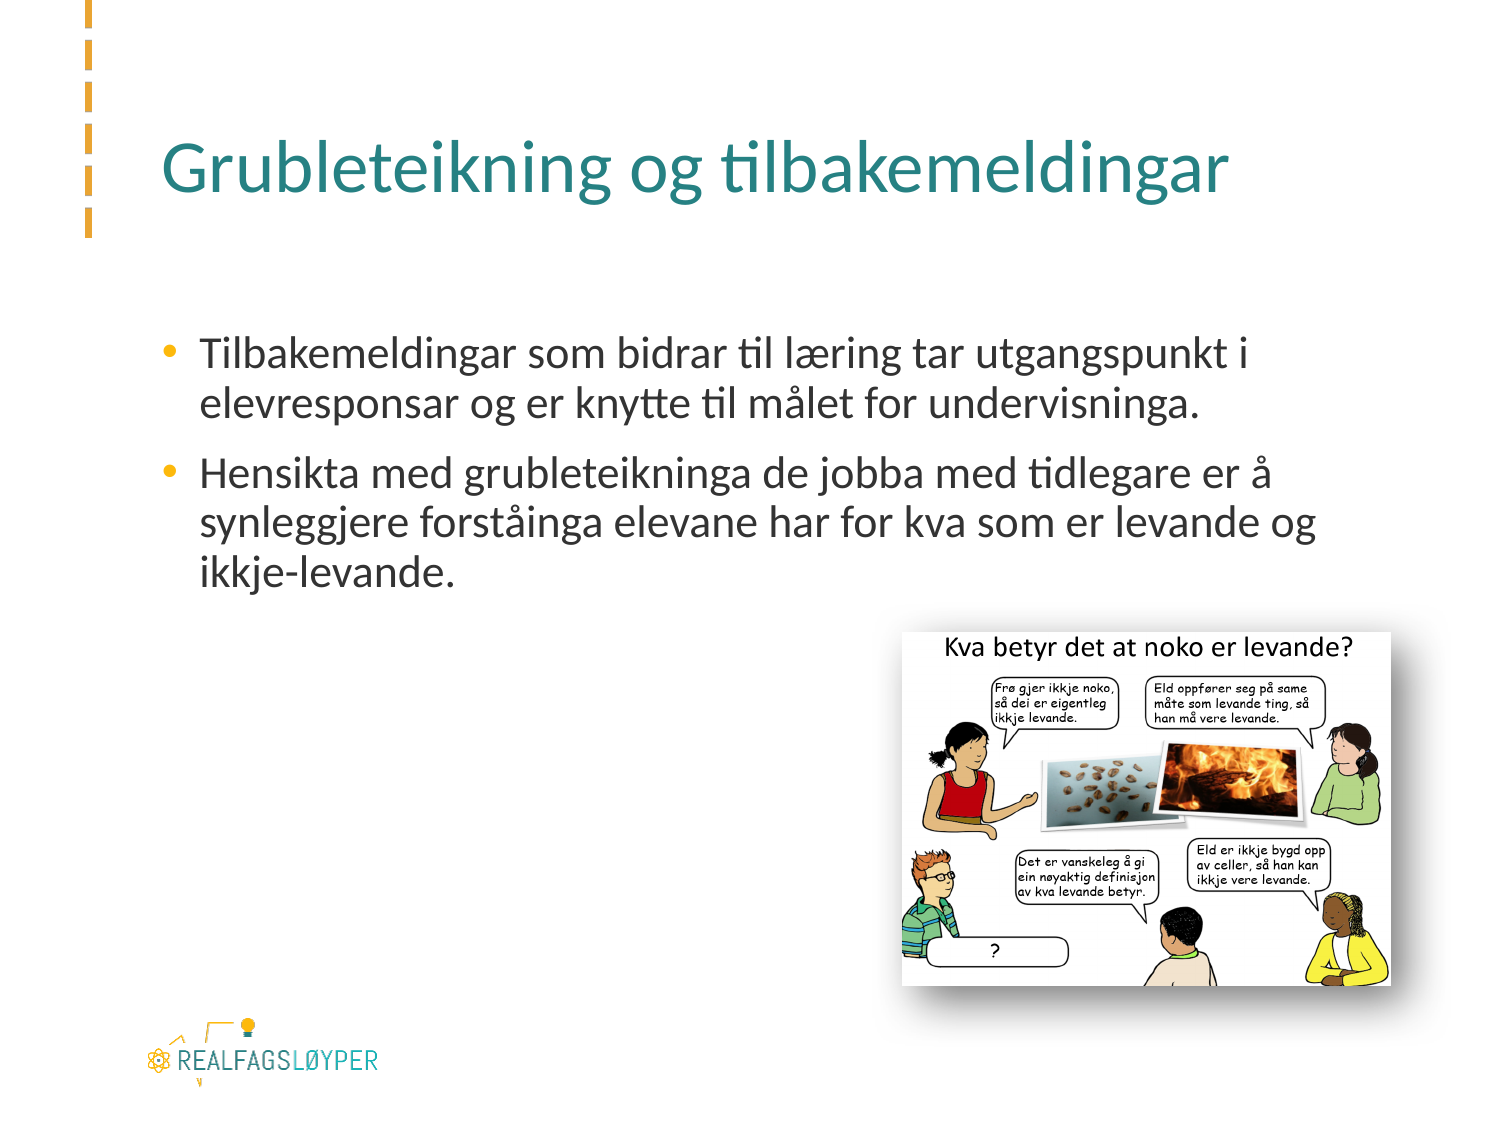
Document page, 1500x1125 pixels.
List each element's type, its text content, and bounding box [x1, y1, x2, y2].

list Tilbakemeldingar som bidrar til læring tar utgangspunkt i elevresponsar og er knytte til målet for undervisninga. Hensikta med grubleteikninga de jobba med tidlegare er å synleggjere forståinga elevane har for kva som er levande og ikkje-levande. [146, 321, 1415, 986]
picture [902, 632, 1391, 986]
title Grubleteikning og tilbakemeldingar [146, 59, 1391, 278]
picture [146, 1018, 380, 1089]
picture [85, 0, 92, 238]
